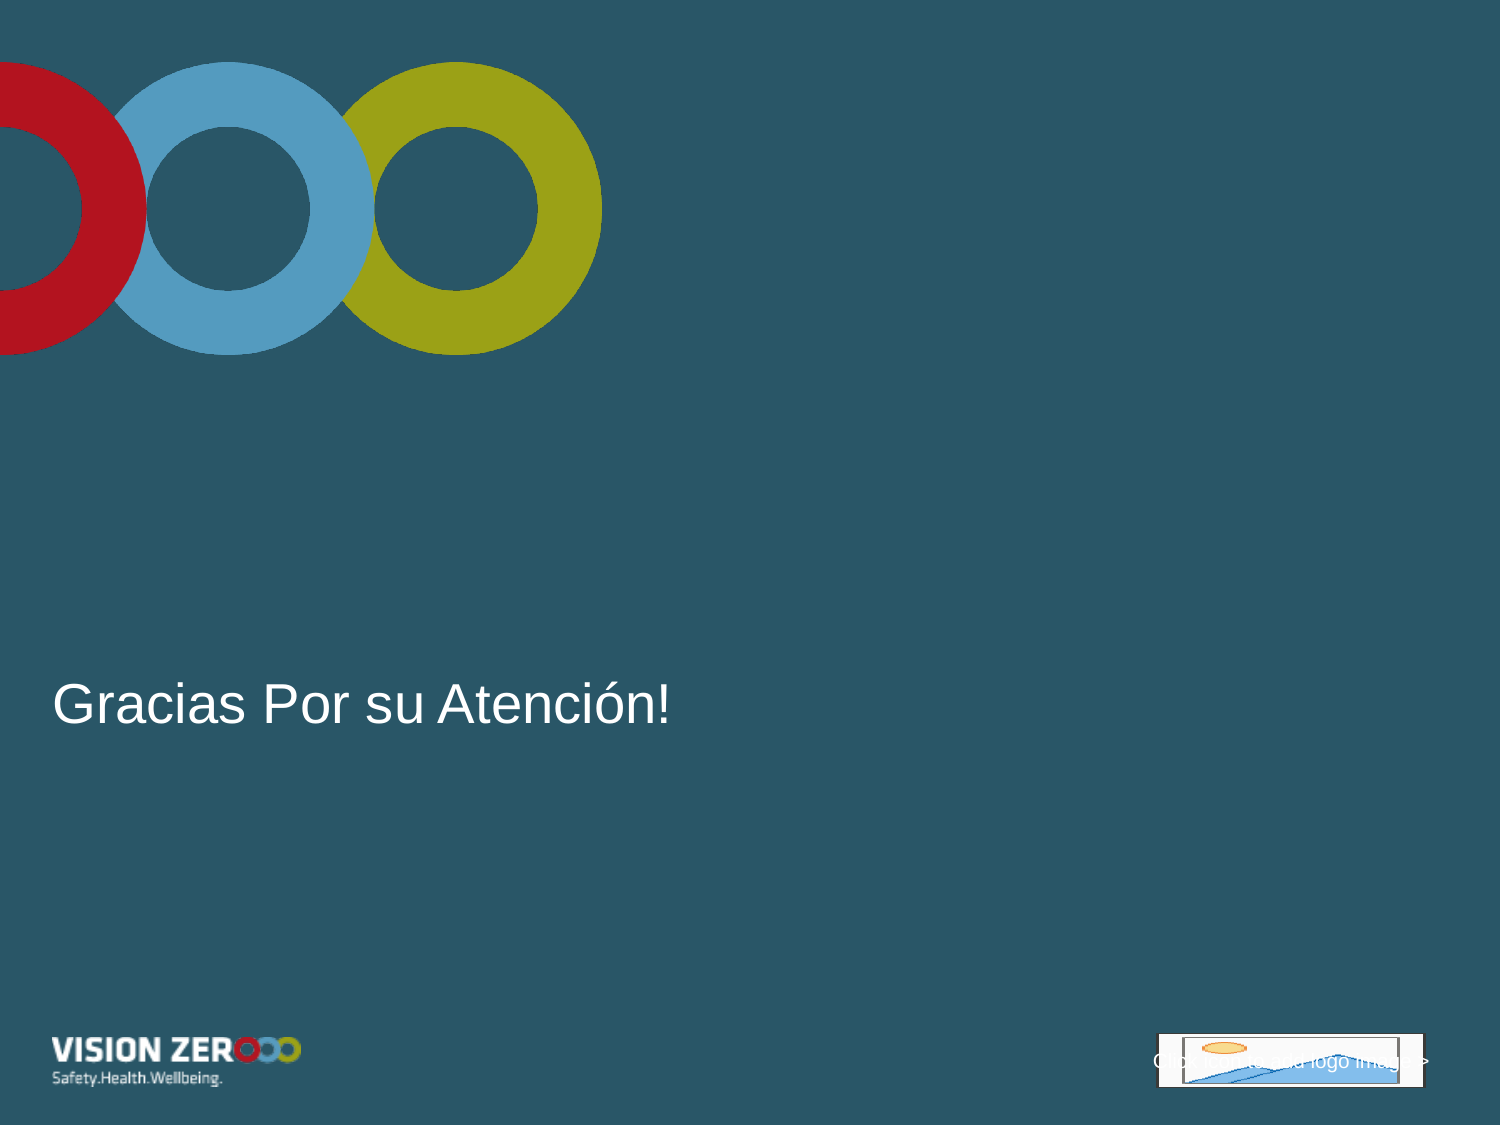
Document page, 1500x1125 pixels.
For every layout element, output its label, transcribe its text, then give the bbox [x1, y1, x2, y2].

title Gracias Por su Atención! [52, 667, 1090, 809]
picture [52, 1037, 301, 1087]
picture [1146, 1030, 1436, 1090]
picture [0, 62, 602, 355]
